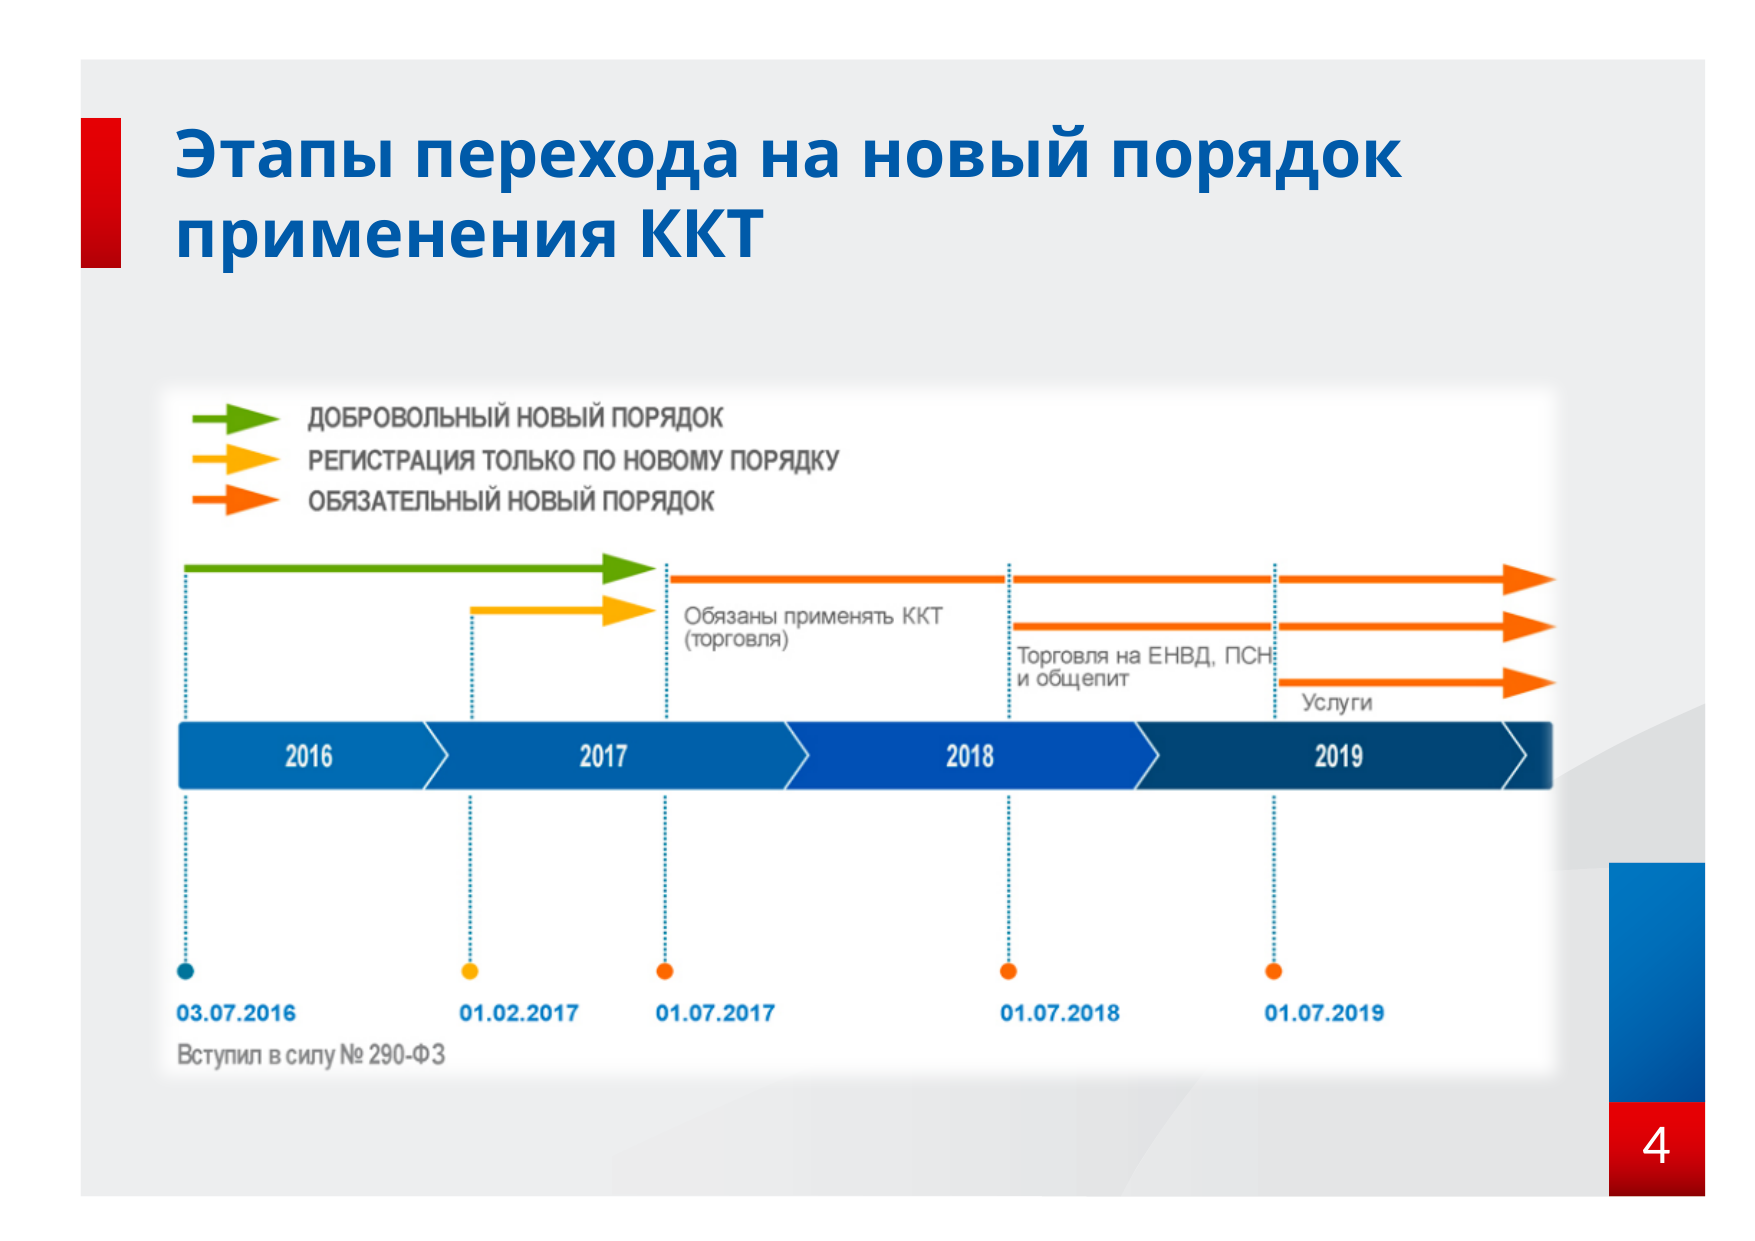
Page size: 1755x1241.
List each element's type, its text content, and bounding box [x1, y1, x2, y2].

slide_number 4 [1596, 1092, 1716, 1207]
title Этапы перехода на новый порядок применения ККТ [157, 90, 1566, 291]
picture [0, 0, 1755, 1241]
